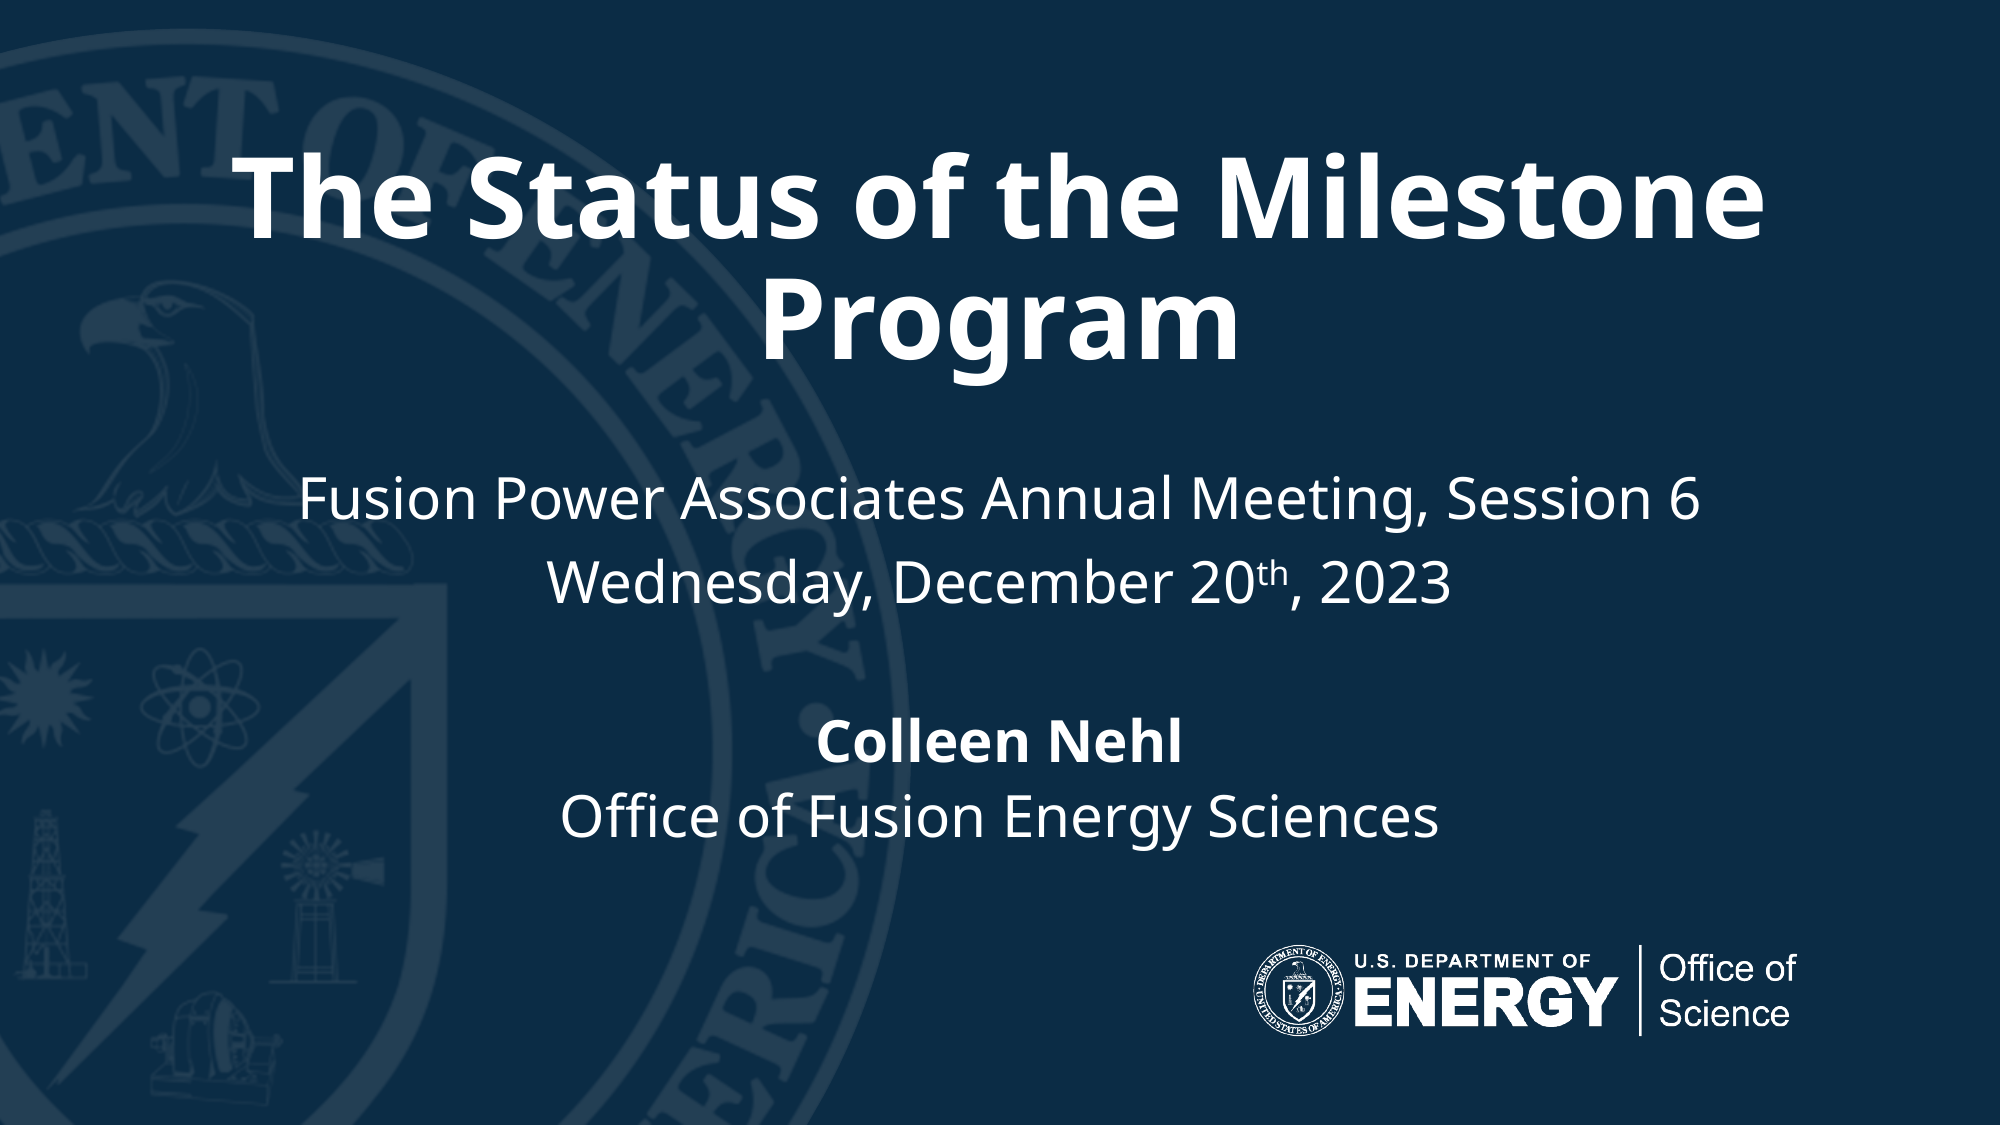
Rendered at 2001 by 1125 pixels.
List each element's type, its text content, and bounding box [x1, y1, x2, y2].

picture [1226, 933, 1815, 1125]
title The Status of the Milestone Program [137, 0, 1863, 392]
subtitle Fusion Power Associates Annual Meeting, Session 6 Wednesday, December 20th, 2023 Colleen Nehl Office of Fusion Energy Sciences [137, 461, 1863, 933]
